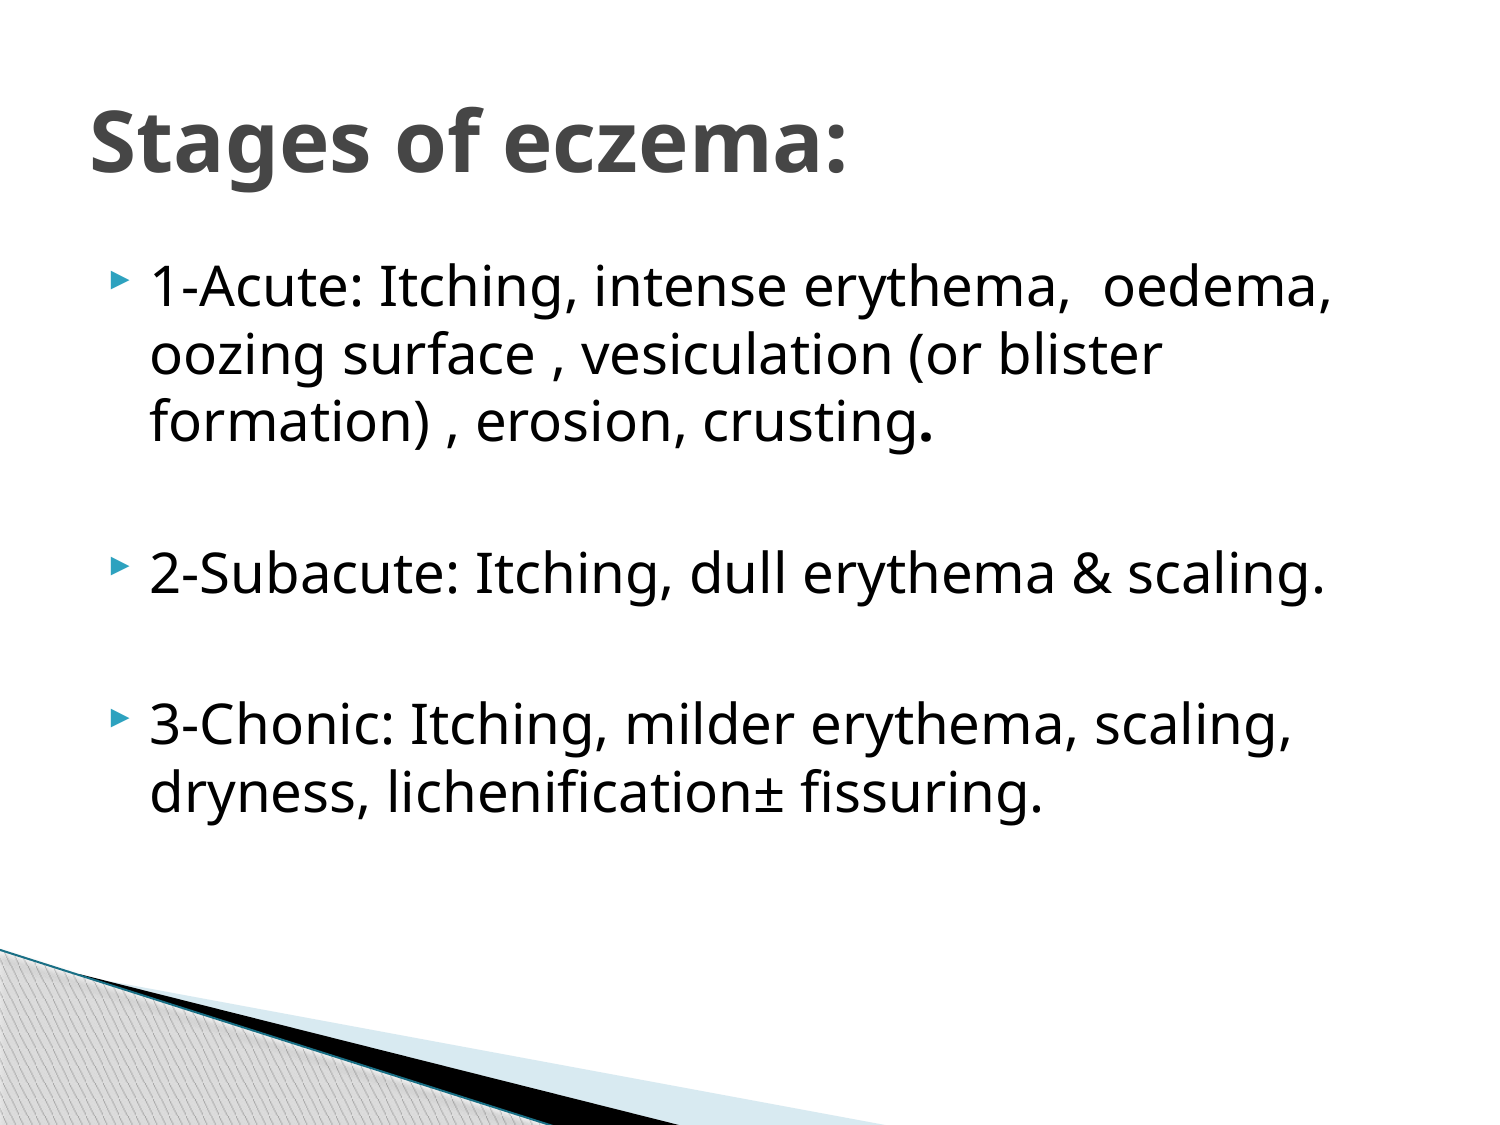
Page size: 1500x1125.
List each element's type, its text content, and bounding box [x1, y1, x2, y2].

list 1-Acute: Itching, intense erythema, oedema, oozing surface , vesiculation (or blister formation) , erosion, crusting. 2-Subacute: Itching, dull erythema & scaling. 3-Chonic: Itching, milder erythema, scaling, dryness, lichenification± fissuring. [75, 243, 1425, 986]
title Stages of eczema: [75, 45, 1425, 233]
